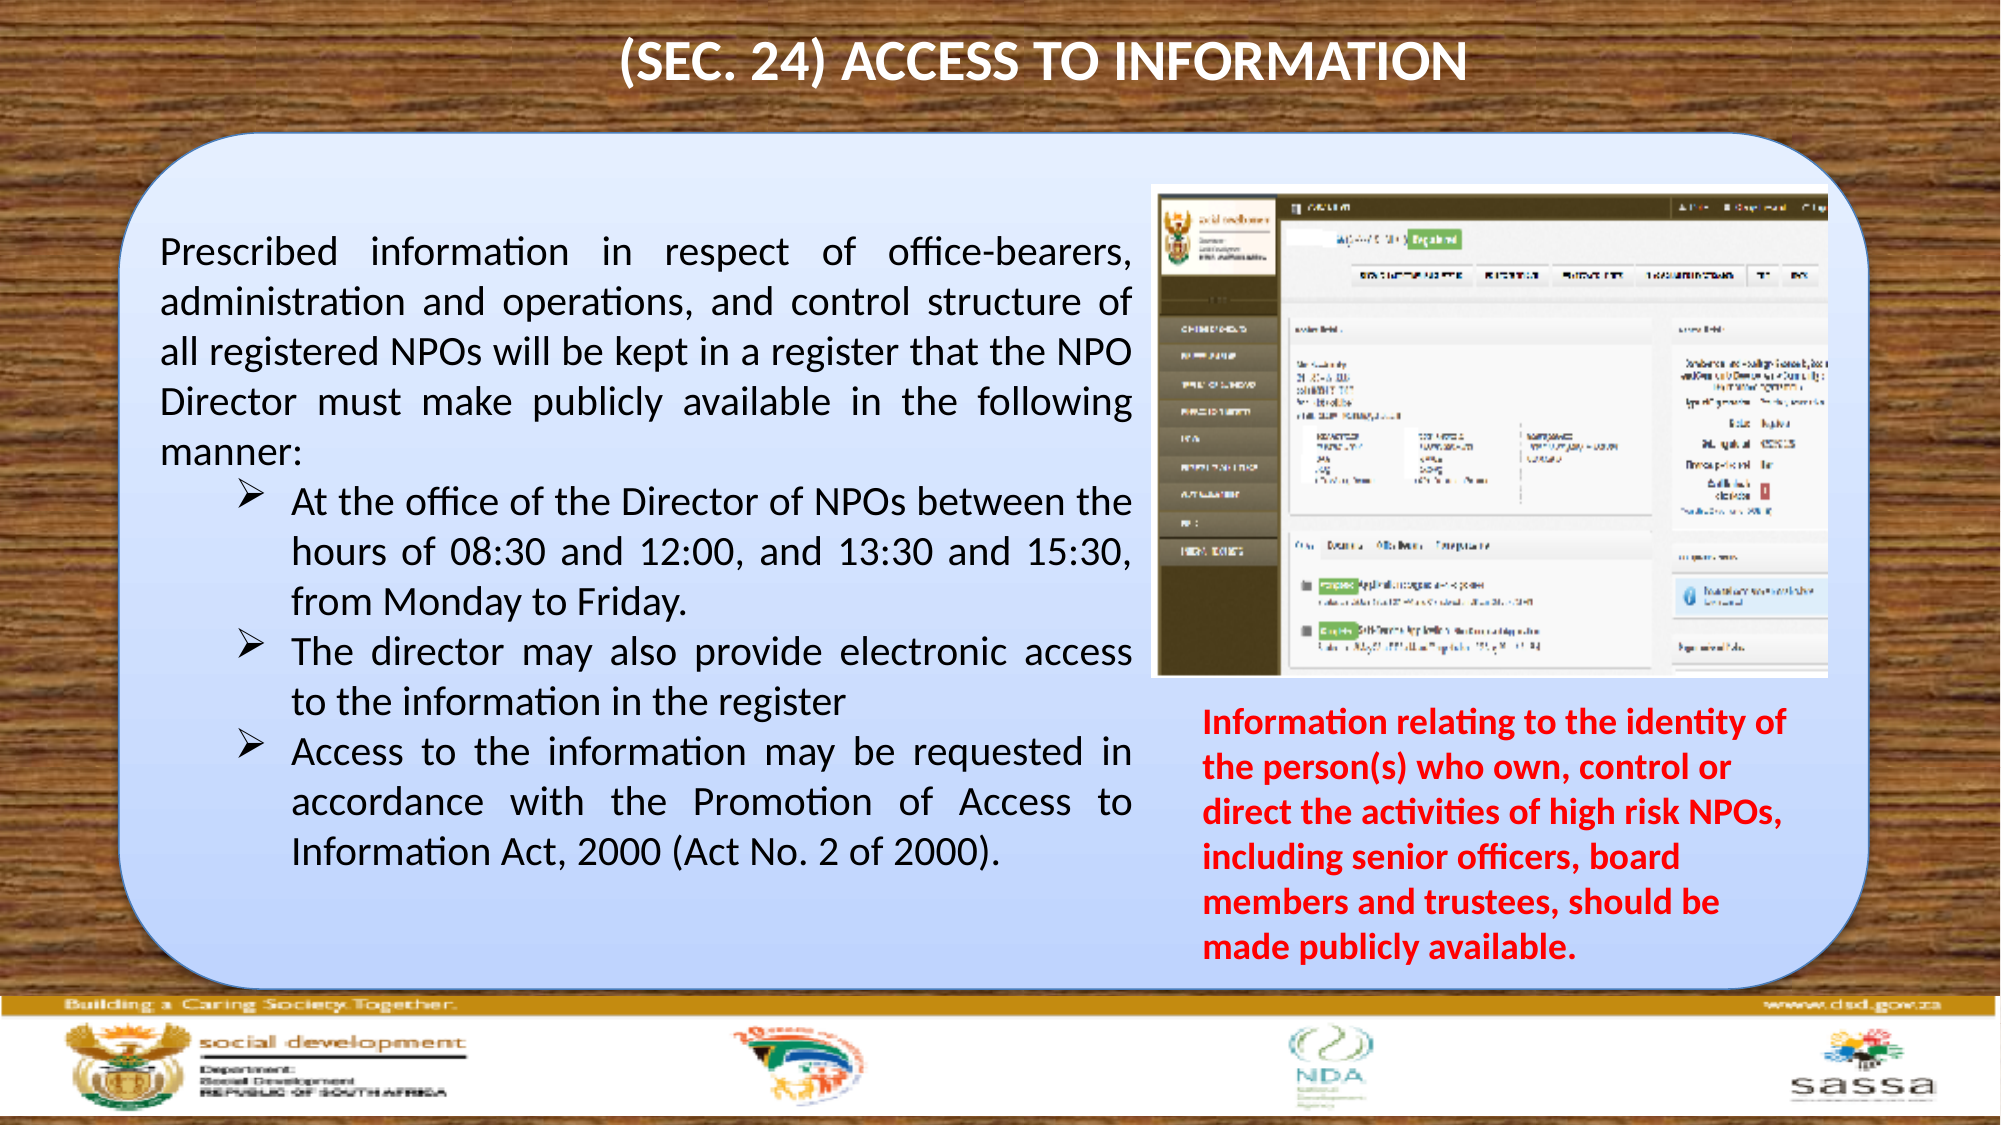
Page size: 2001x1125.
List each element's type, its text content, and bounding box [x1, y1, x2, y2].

text_box [117, 131, 1870, 990]
title (SEC. 24) ACCESS TO INFORMATION [68, 2, 1869, 113]
text_box Information relating to the identity of the person(s) who own, control or direct the activities of high risk NPOs, including senior officers, board members and trustees, should be made publicly available. [1187, 689, 1830, 974]
text_box Prescribed information in respect of office-bearers, administration and operations, and control structure of all registered NPOs will be kept in a register that the NPO Director must make publicly available in the following manner: At the office of the Director of NPOs between the hours of 08:30 and 12:00, and 13:30 and 15:30, from Monday to Friday. The director may also provide electronic access to the information in the register Access to the information may be requested in accordance with the Promotion of Access to Information Act, 2000 (Act No. 2 of 2000). [145, 216, 1149, 932]
picture [0, 0, 2001, 1125]
